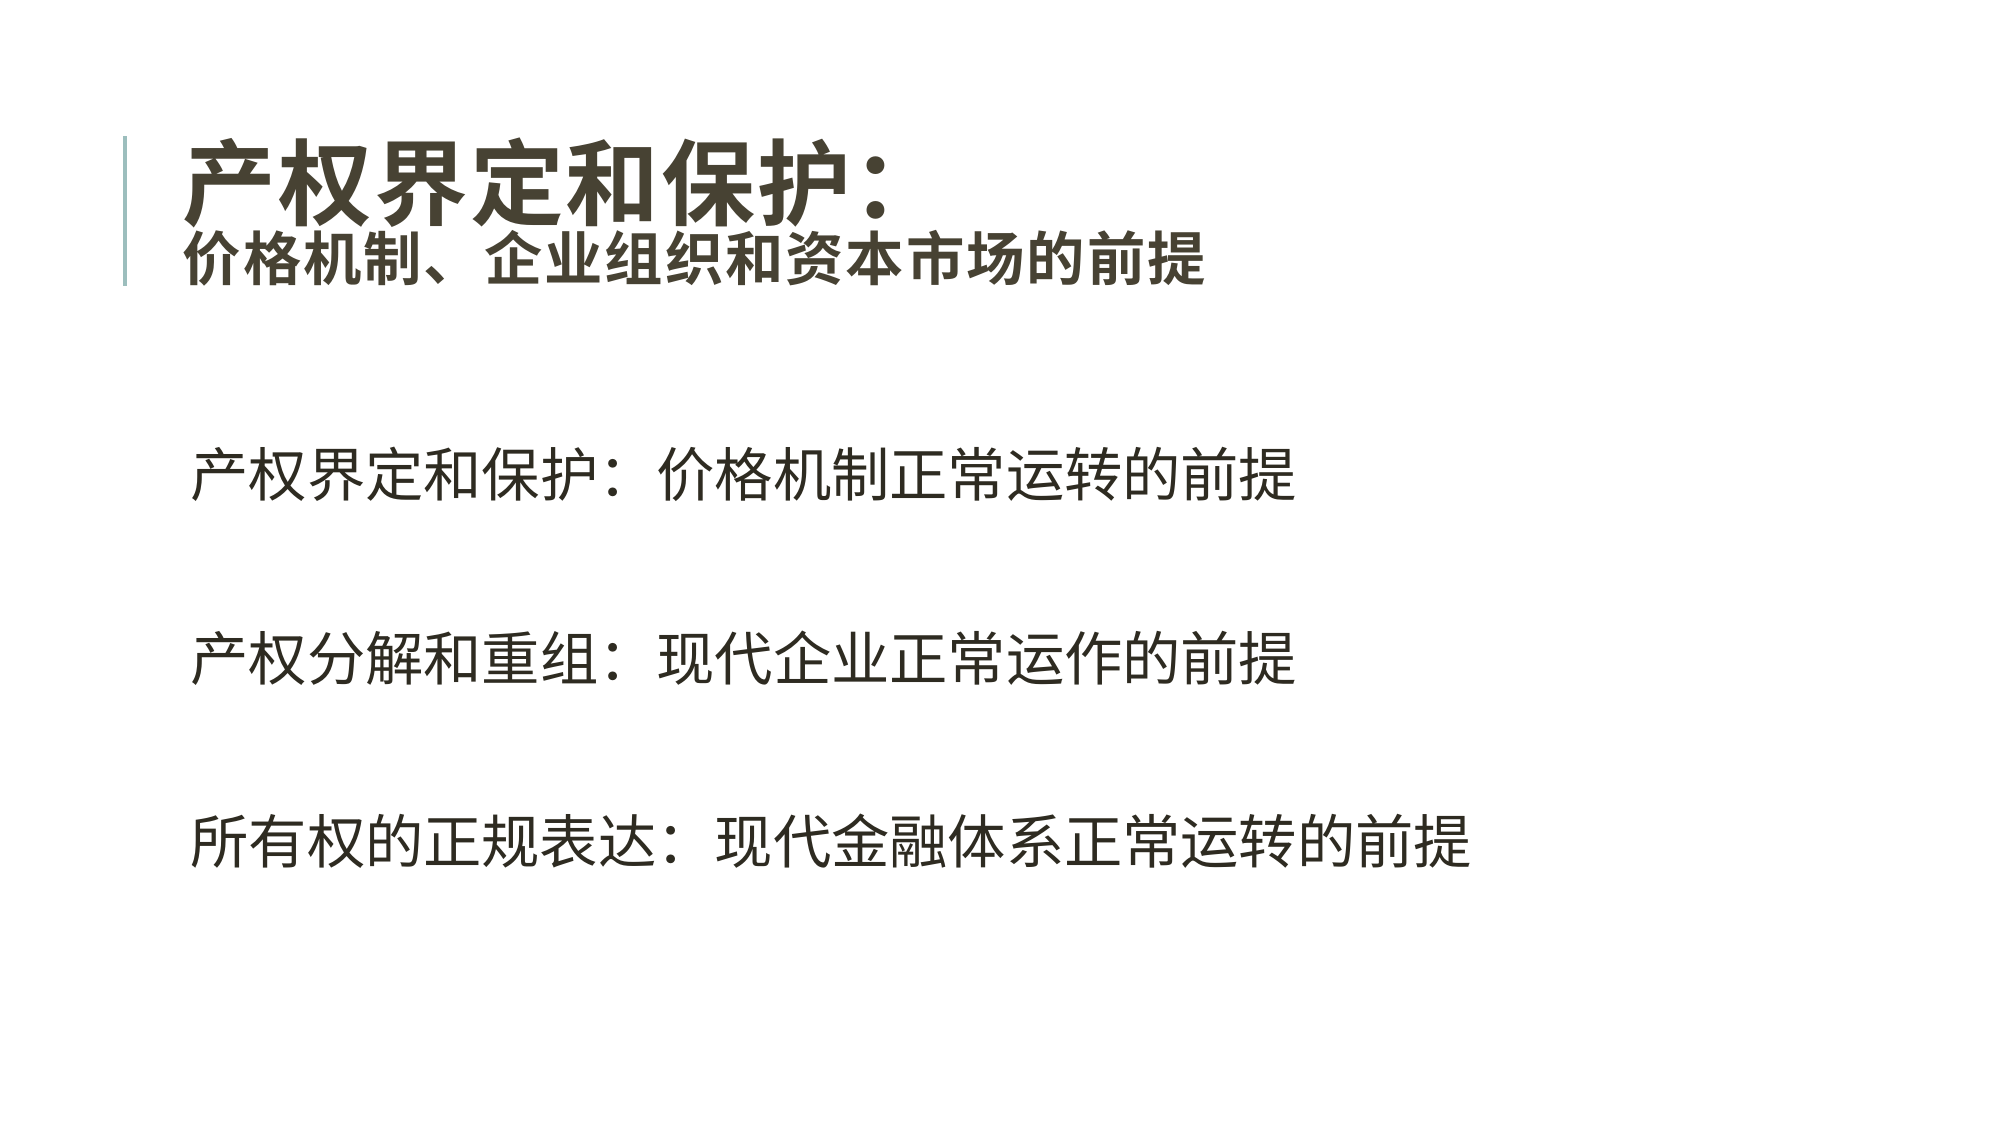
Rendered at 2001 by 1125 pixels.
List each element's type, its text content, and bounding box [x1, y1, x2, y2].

title 产权界定和保护： 价格机制、企业组织和资本市场的前提 [168, 96, 1763, 342]
list 产权界定和保护：价格机制正常运转的前提 产权分解和重组：现代企业正常运作的前提 所有权的正规表达：现代金融体系正常运转的前提 [168, 375, 1763, 1035]
